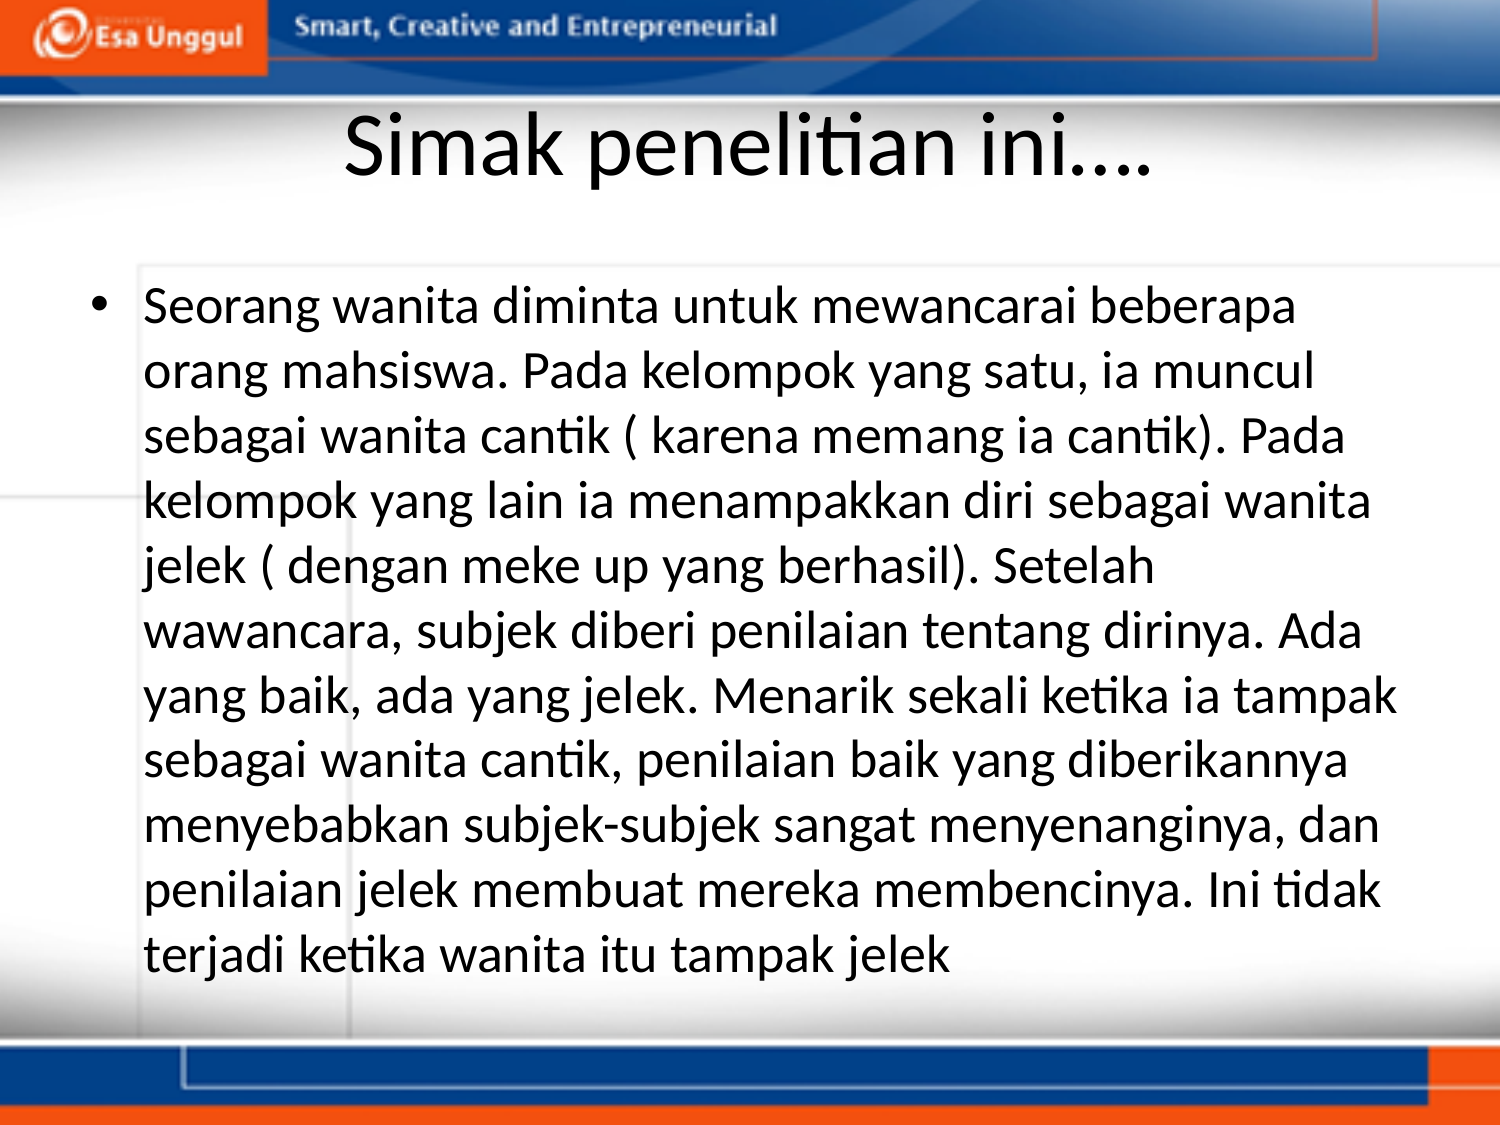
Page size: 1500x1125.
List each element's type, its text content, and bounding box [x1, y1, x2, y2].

picture [0, 0, 1500, 1125]
title Simak penelitian ini…. [75, 45, 1425, 233]
list Seorang wanita diminta untuk mewancarai beberapa orang mahsiswa. Pada kelompok yang satu, ia muncul sebagai wanita cantik ( karena memang ia cantik). Pada kelompok yang lain ia menampakkan diri sebagai wanita jelek ( dengan meke up yang berhasil). Setelah wawancara, subjek diberi penilaian tentang dirinya. Ada yang baik, ada yang jelek. Menarik sekali ketika ia tampak sebagai wanita cantik, penilaian baik yang diberikannya menyebabkan subjek-subjek sangat menyenanginya, dan penilaian jelek membuat mereka membencinya. Ini tidak terjadi ketika wanita itu tampak jelek [75, 262, 1425, 1005]
